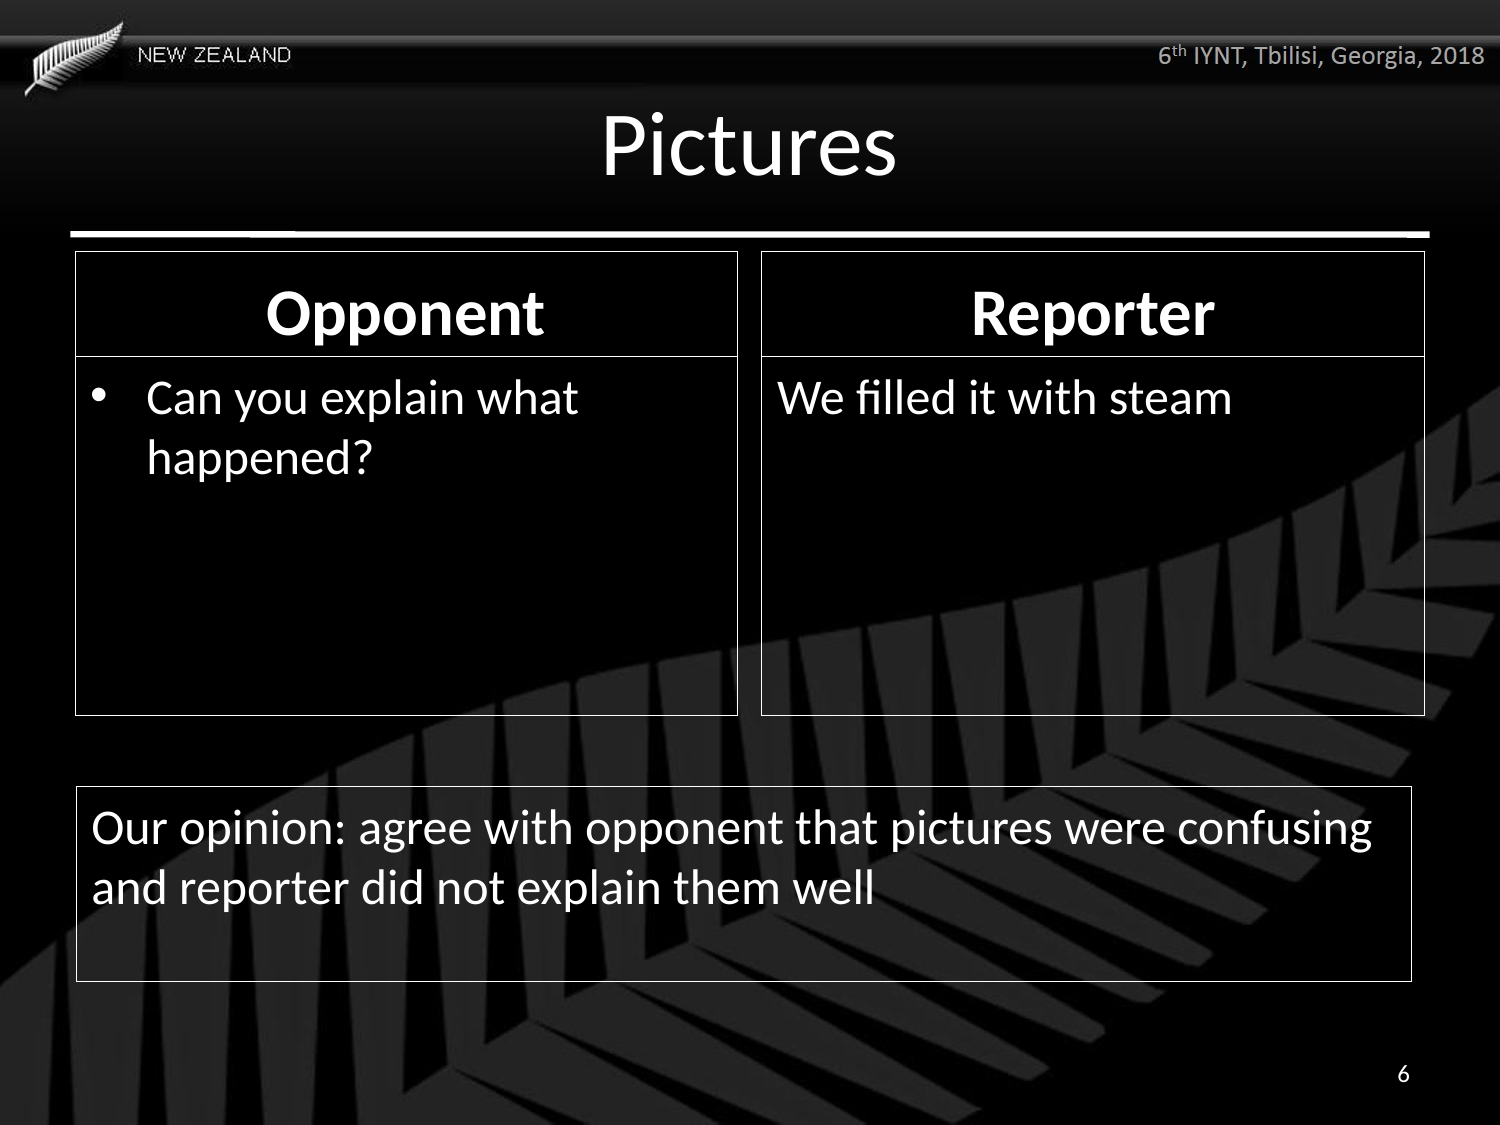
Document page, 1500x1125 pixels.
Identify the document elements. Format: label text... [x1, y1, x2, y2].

title Pictures [75, 45, 1425, 233]
text_box Our opinion: agree with opponent that pictures were confusing and reporter did not explain them well [76, 786, 1412, 982]
list Can you explain what happened? [75, 356, 738, 716]
slide_number 6 [1074, 1042, 1425, 1103]
list Reporter [761, 251, 1425, 356]
list We filled it with steam [761, 356, 1425, 716]
list Opponent [75, 251, 738, 356]
picture [0, 0, 1500, 1125]
